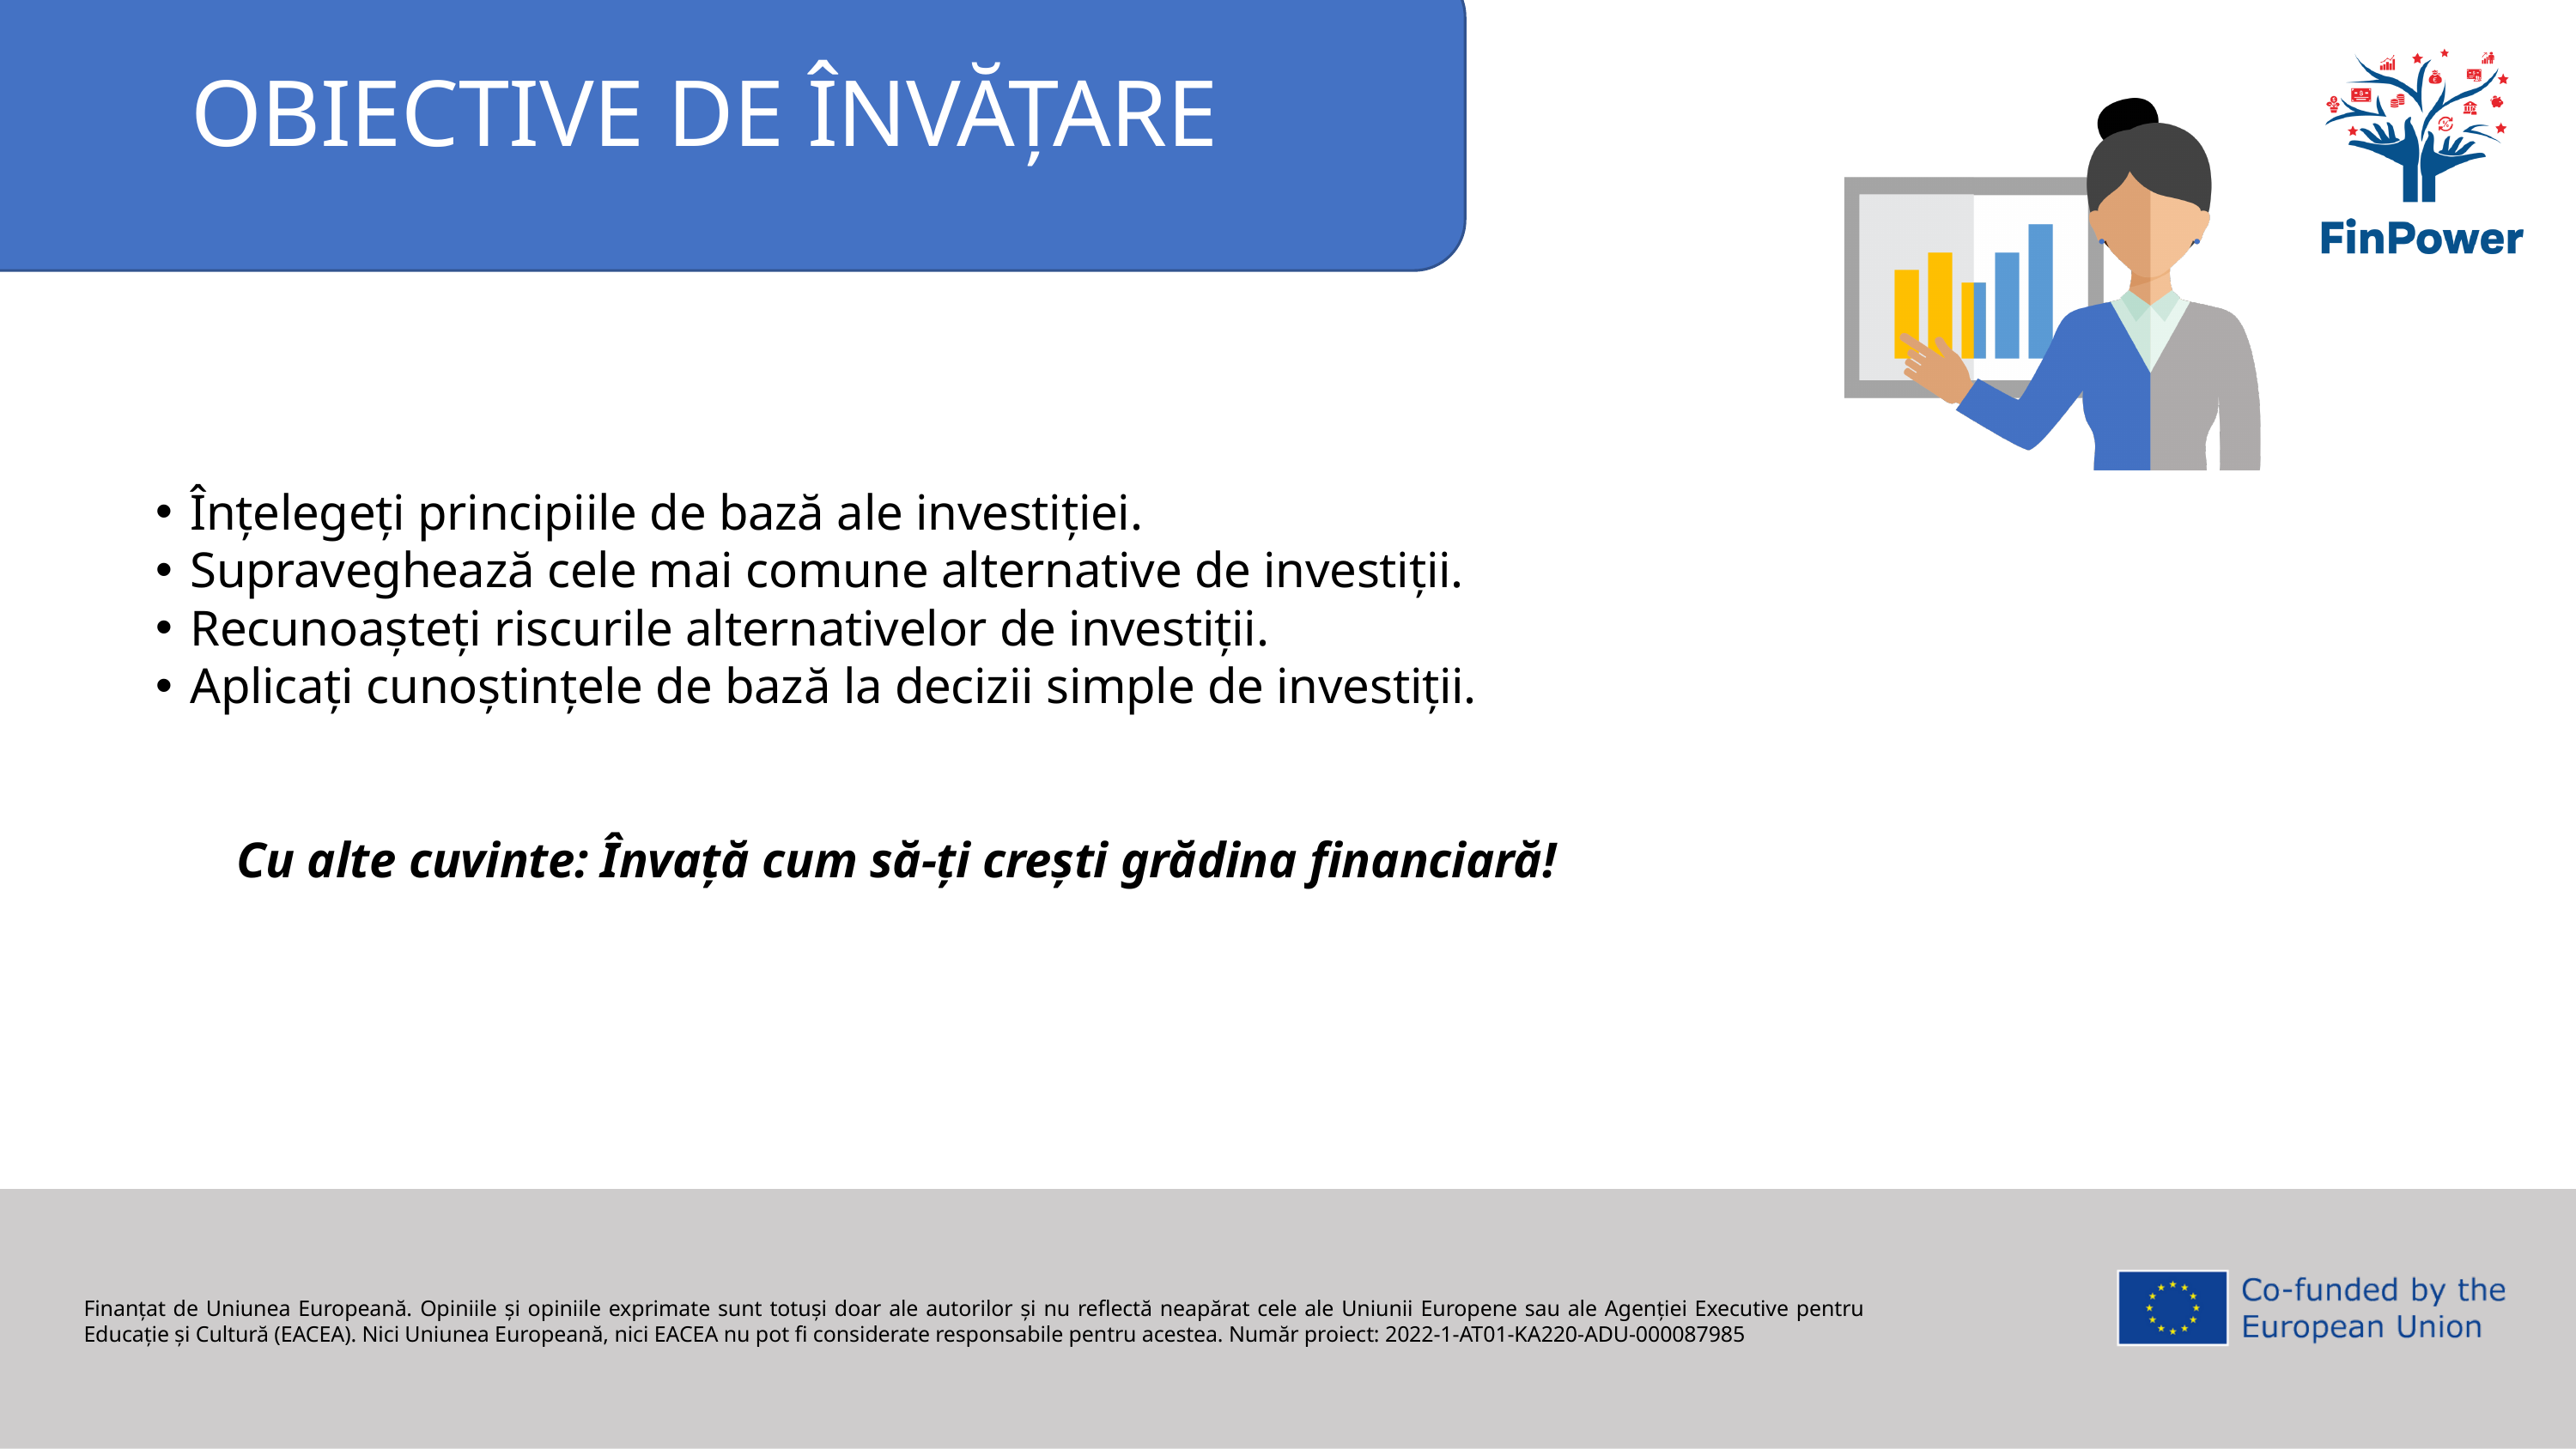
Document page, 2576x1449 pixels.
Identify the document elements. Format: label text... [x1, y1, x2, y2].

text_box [0, 0, 1467, 272]
text_box Finanțat de Uniunea Europeană. Opiniile și opiniile exprimate sunt totuși doar ale autorilor și nu reflectă neapărat cele ale Uniunii Europene sau ale Agenției Executive pentru Educație și Cultură (EACEA). Nici Uniunea Europeană, nici EACEA nu pot fi considerate responsabile pentru acestea. Număr proiect: 2022-1-AT01-KA220-ADU-000087985 [1425, 1294, 1867, 1347]
text_box Înțelegeți principiile de bază ale investiției. Supraveghează cele mai comune alternative de investiții. Recunoașteți riscurile alternativelor de investiții. Aplicați cunoștințele de bază la decizii simple de investiții. Cu alte cuvinte: Învață cum să-ți crești grădina financiară! [1425, 423, 1637, 888]
text_box Finanțat de Uniunea Europeană. Opiniile și opiniile exprimate sunt totuși doar ale autorilor și nu reflectă neapărat cele ale Uniunii Europene sau ale Agenției Executive pentru Educație și Cultură (EACEA). Nici Uniunea Europeană, nici EACEA nu pot fi considerate responsabile pentru acestea. Număr proiect: 2022-1-AT01-KA220-ADU-000087985 [83, 1294, 1152, 1347]
text_box [2094, 1247, 2543, 1369]
text_box [2318, 37, 2524, 266]
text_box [1157, 30, 1419, 1449]
text_box [1844, 98, 2261, 470]
text_box Înțelegeți principiile de bază ale investiției. Supraveghează cele mai comune alternative de investiții. Recunoașteți riscurile alternativelor de investiții. Aplicați cunoștințele de bază la decizii simple de investiții. Cu alte cuvinte: Învață cum să-ți crești grădina financiară! [121, 423, 1152, 888]
